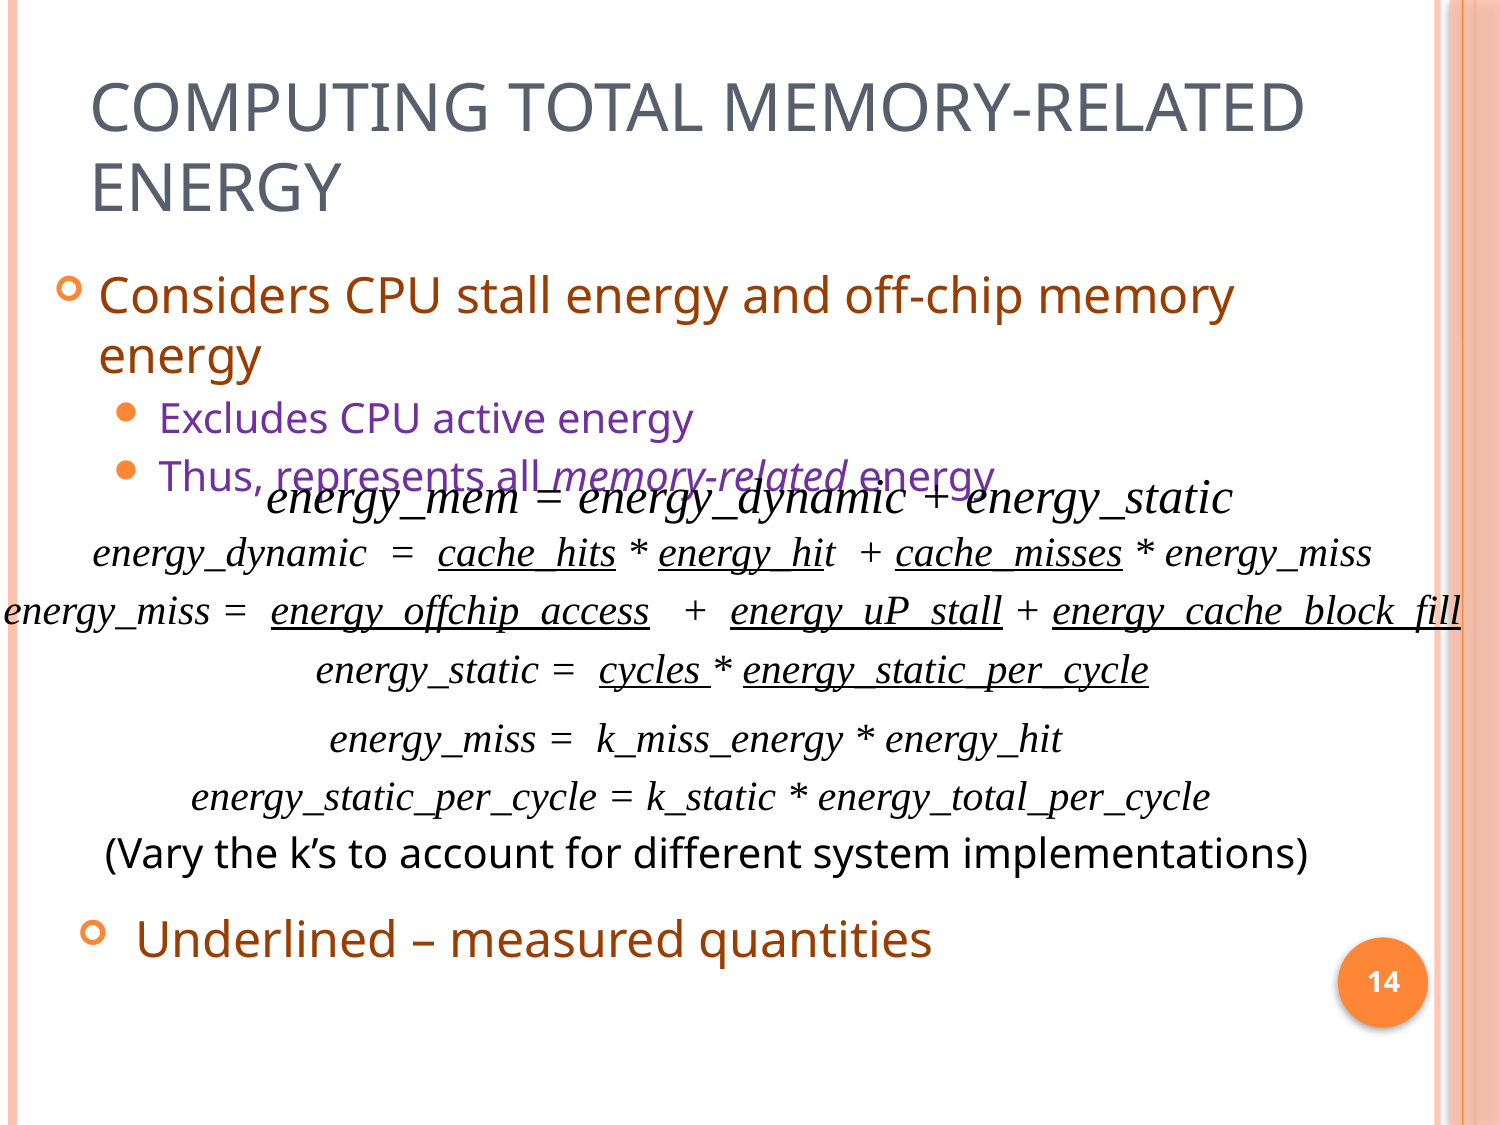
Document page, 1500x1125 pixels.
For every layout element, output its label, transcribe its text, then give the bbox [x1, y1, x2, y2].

title Computing Total Memory-Related Energy [75, 45, 1375, 233]
text_box Underlined – measured quantities [62, 899, 1138, 975]
text_box energy_miss = k_miss_energy * energy_hit energy_static_per_cycle = k_static * energy_total_per_cycle (Vary the k’s to account for different system implementations) [0, 703, 1413, 885]
text_box energy_mem = energy_dynamic + energy_static [31, 455, 1469, 550]
text_box energy_dynamic = cache_hits * energy_hit + cache_misses * energy_miss energy_miss = energy_offchip_access + energy_uP_stall + energy_cache_block_fill energy_static = cycles * energy_static_per_cycle [39, 550, 1425, 840]
slide_number 14 [1333, 940, 1434, 1027]
list [75, 885, 1300, 1062]
text_box Considers CPU stall energy and off-chip memory energy Excludes CPU active energy Thus, represents all memory-related energy [38, 256, 1400, 455]
